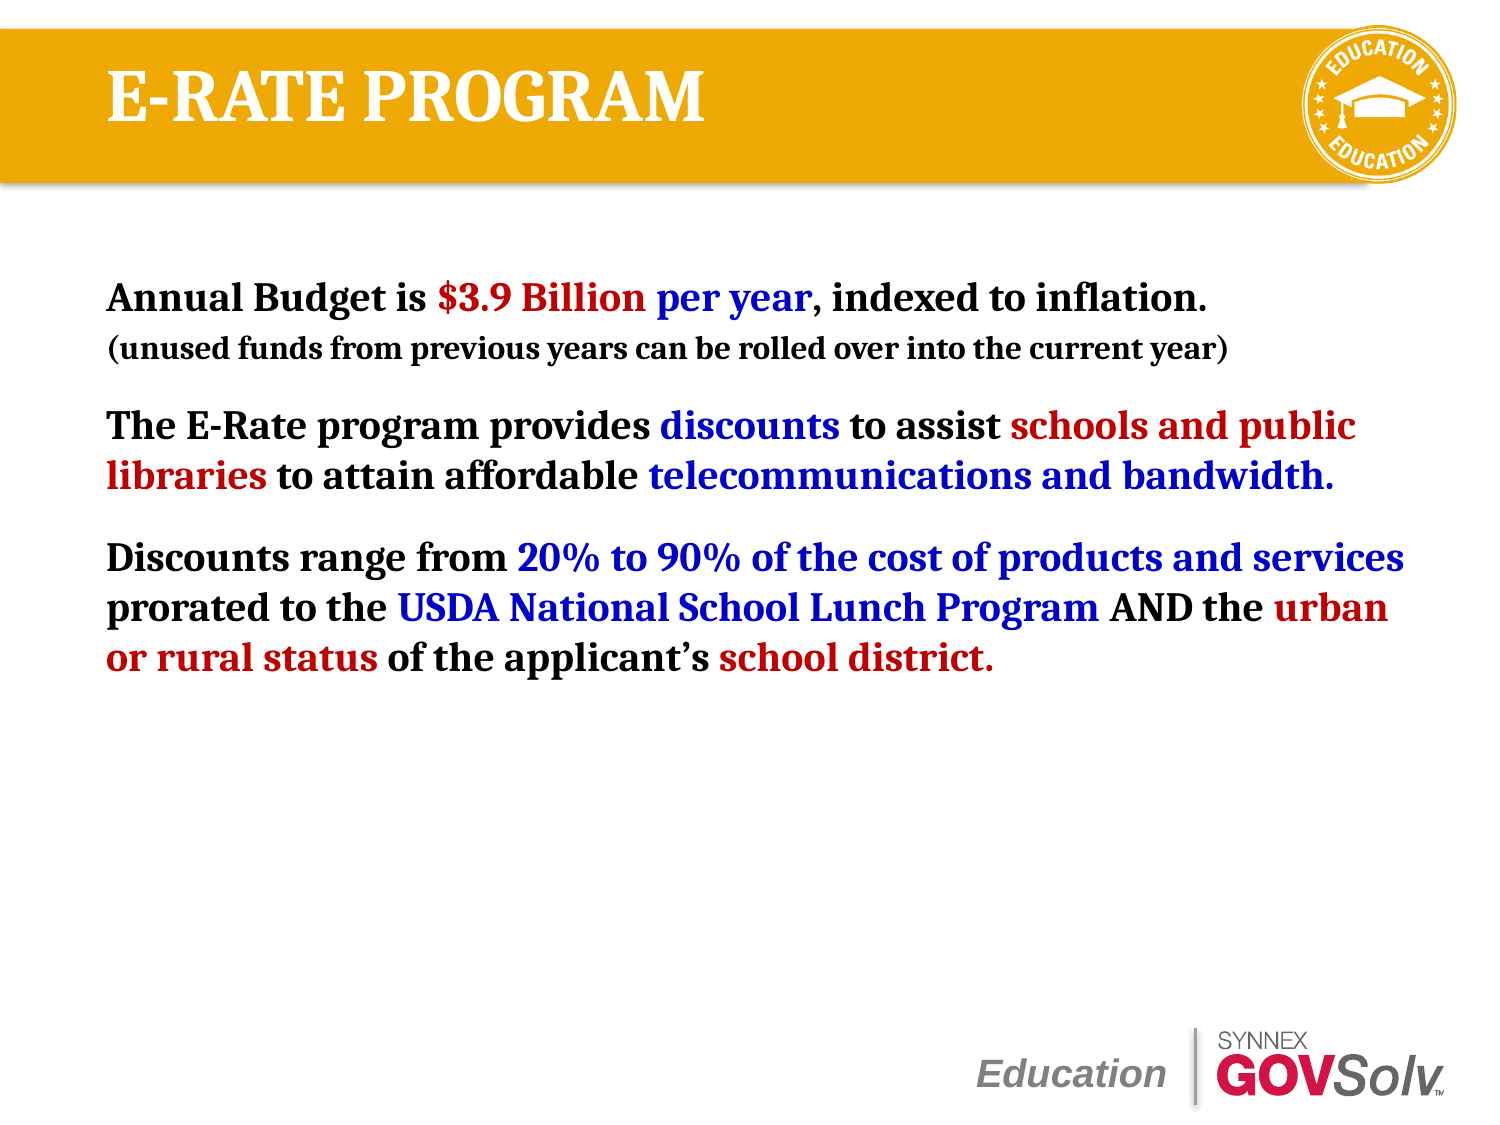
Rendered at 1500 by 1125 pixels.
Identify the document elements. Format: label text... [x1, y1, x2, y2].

title E-RATE PROGRAM [91, 30, 1442, 185]
picture [1299, 25, 1457, 184]
list Annual Budget is $3.9 Billion per year, indexed to inflation. (unused funds from previous years can be rolled over into the current year) The E-Rate program provides discounts to assist schools and public libraries to attain affordable telecommunications and bandwidth. Discounts range from 20% to 90% of the cost of products and services prorated to the USDA National School Lunch Program AND the urban or rural status of the applicant’s school district. [91, 262, 1442, 1005]
